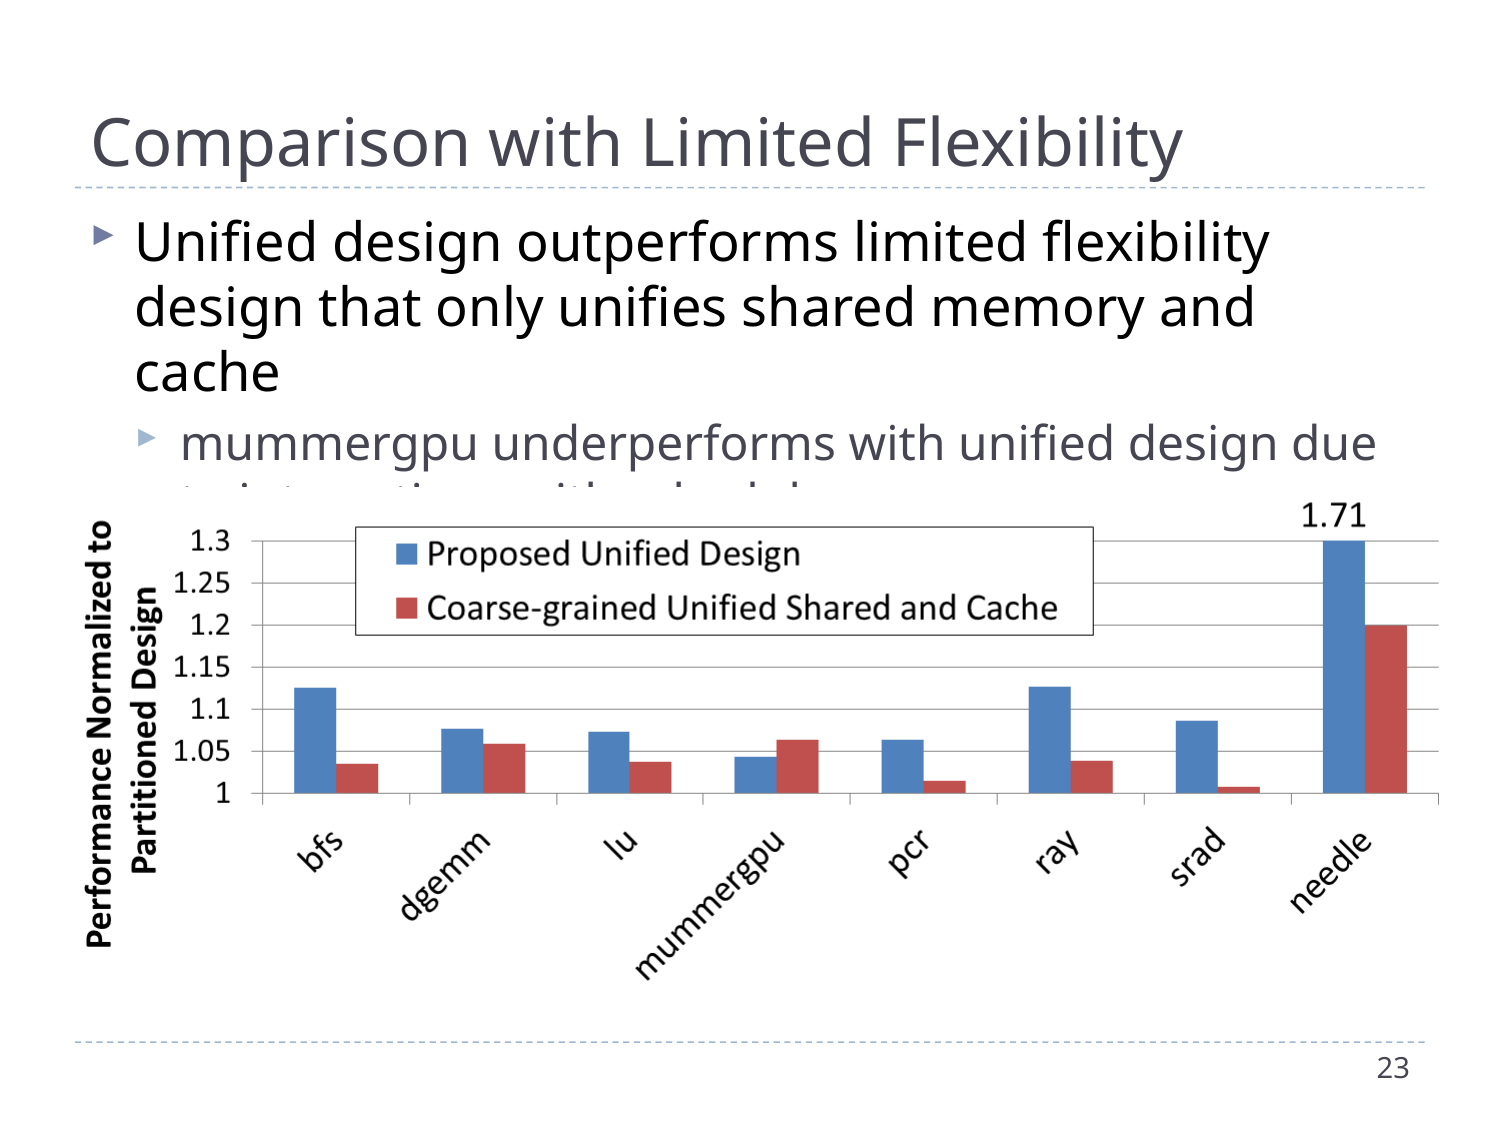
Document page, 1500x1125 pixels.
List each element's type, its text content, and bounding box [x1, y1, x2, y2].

picture [38, 487, 1462, 1003]
slide_number 23 [1100, 1042, 1425, 1103]
title Comparison with Limited Flexibility [75, 24, 1425, 188]
list Unified design outperforms limited flexibility design that only unifies shared memory and cache mummergpu underperforms with unified design due to interactions with scheduler [75, 200, 1425, 487]
